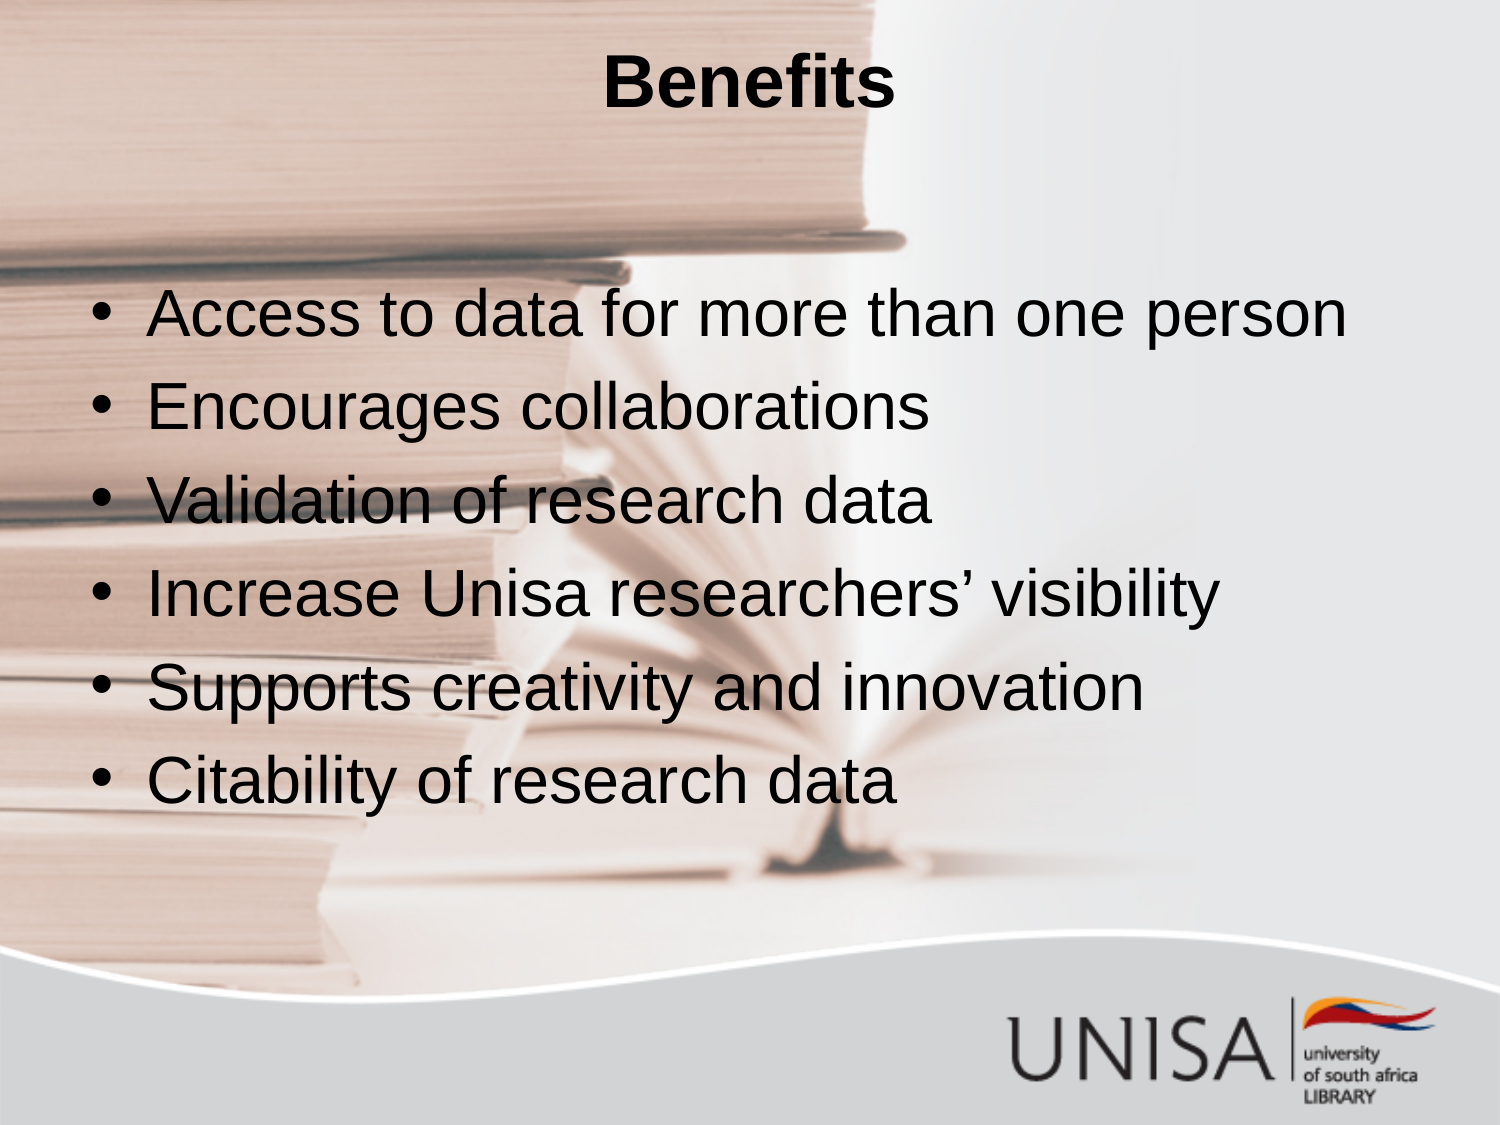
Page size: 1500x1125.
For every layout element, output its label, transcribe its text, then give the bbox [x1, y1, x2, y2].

list Access to data for more than one person Encourages collaborations Validation of research data Increase Unisa researchers’ visibility Supports creativity and innovation Citability of research data [74, 262, 1426, 963]
title Benefits [74, 24, 1426, 132]
picture [0, 0, 1500, 1125]
